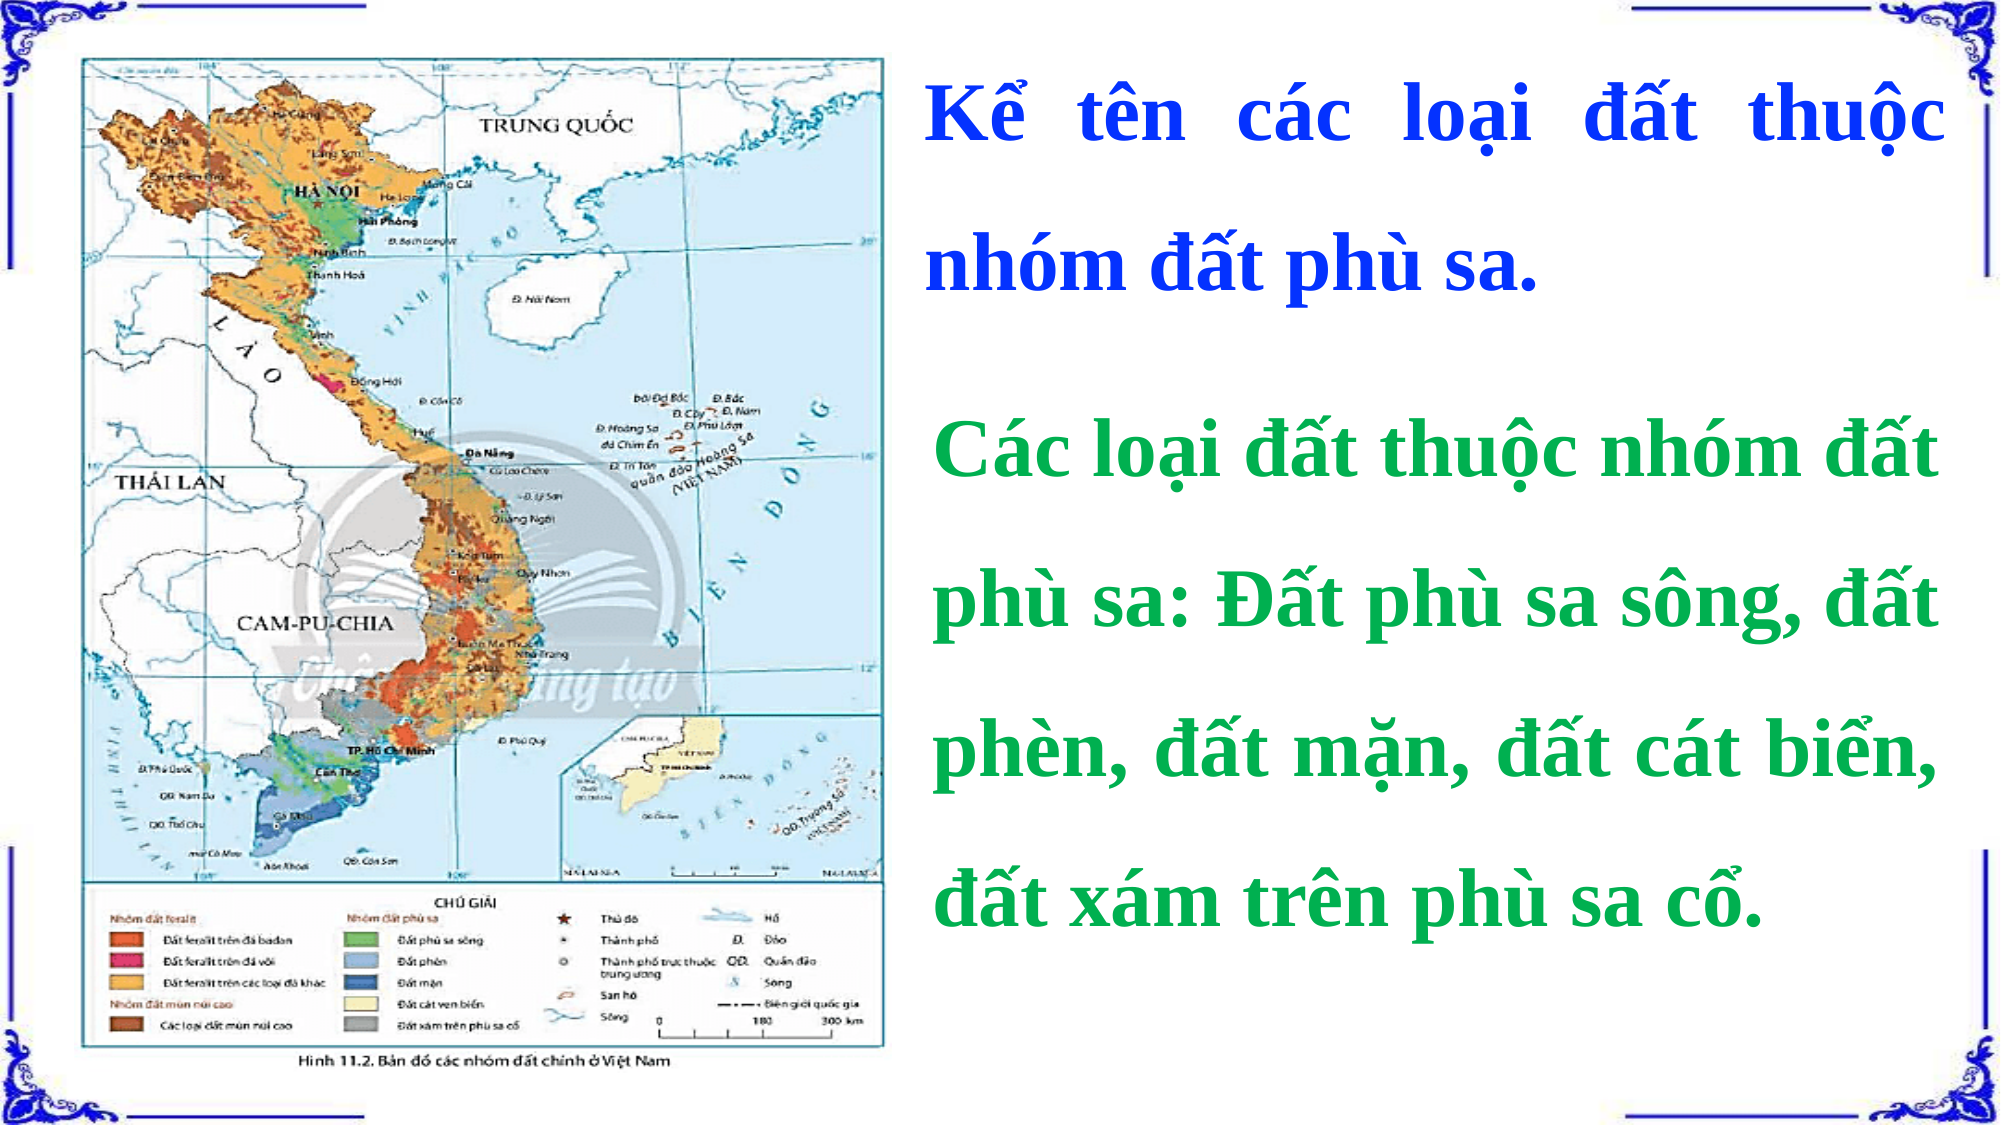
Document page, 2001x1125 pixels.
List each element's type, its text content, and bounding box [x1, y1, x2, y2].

picture [0, 0, 2001, 1125]
text_box Các loại đất thuộc nhóm đất phù sa: Đất phù sa sông, đất phèn, đất mặn, đất cát biển, đất xám trên phù sa cổ. [917, 335, 1955, 950]
text_box Kể tên các loại đất thuộc nhóm đất phù sa. [910, 0, 1963, 315]
